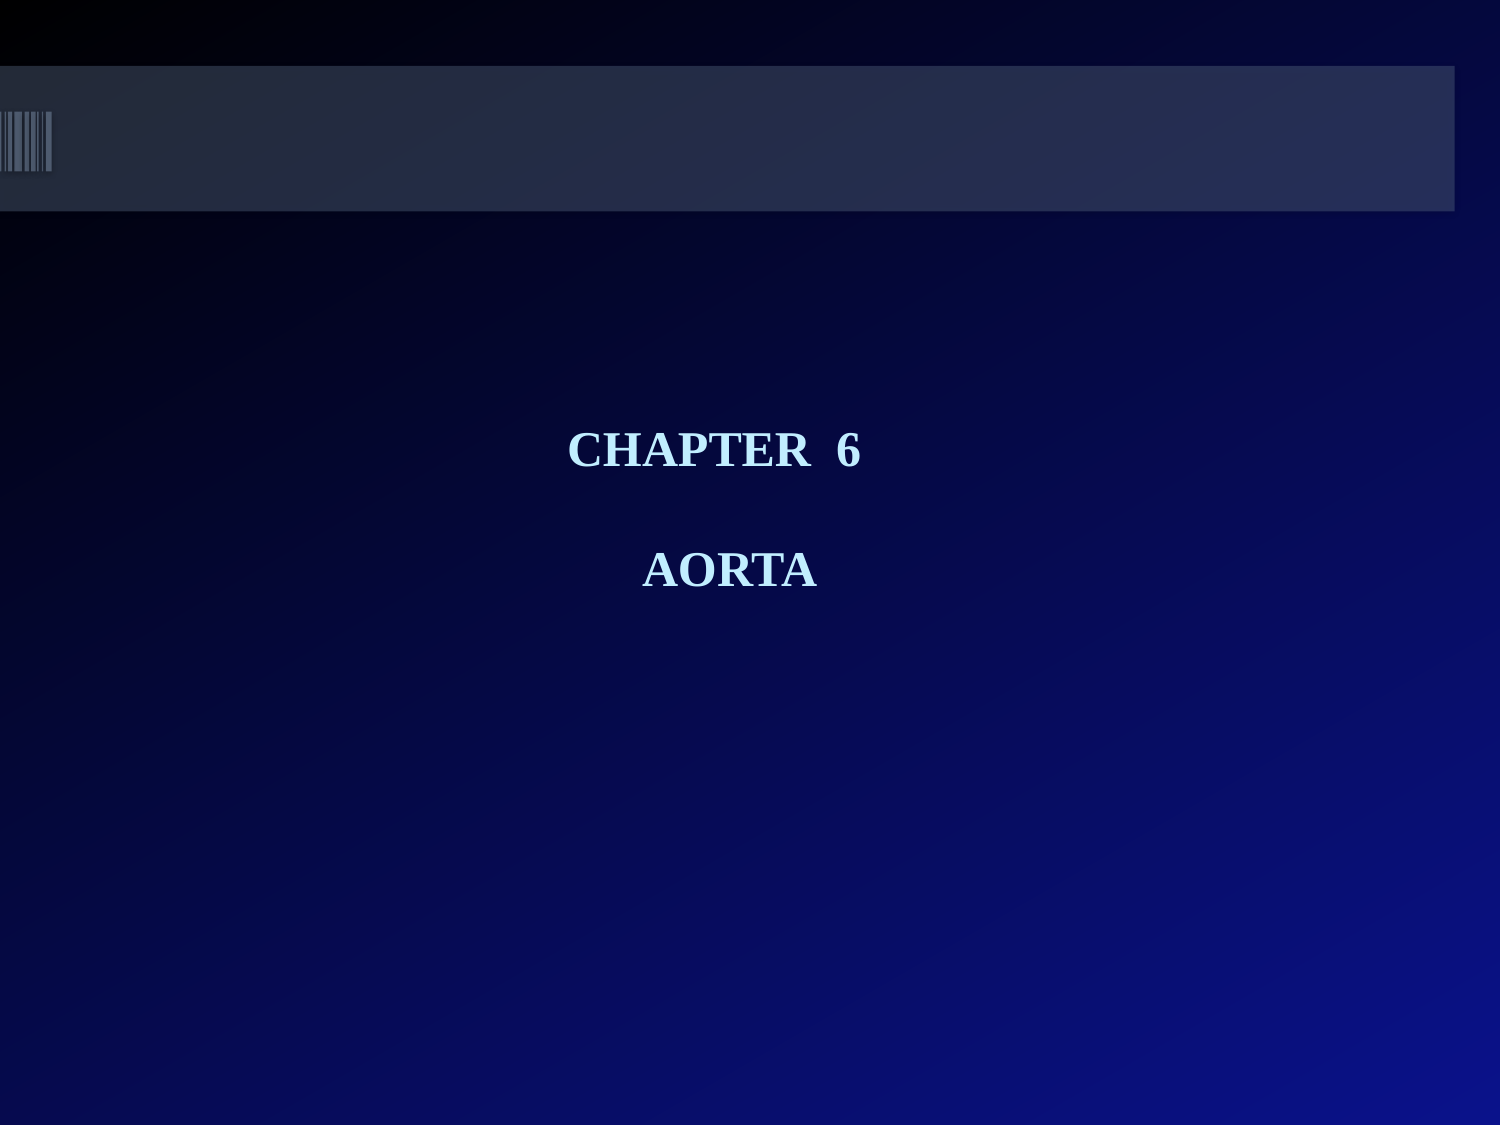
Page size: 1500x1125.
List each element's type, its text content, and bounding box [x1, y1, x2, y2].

text_box CHAPTER 6 AORTA [64, 408, 1500, 704]
